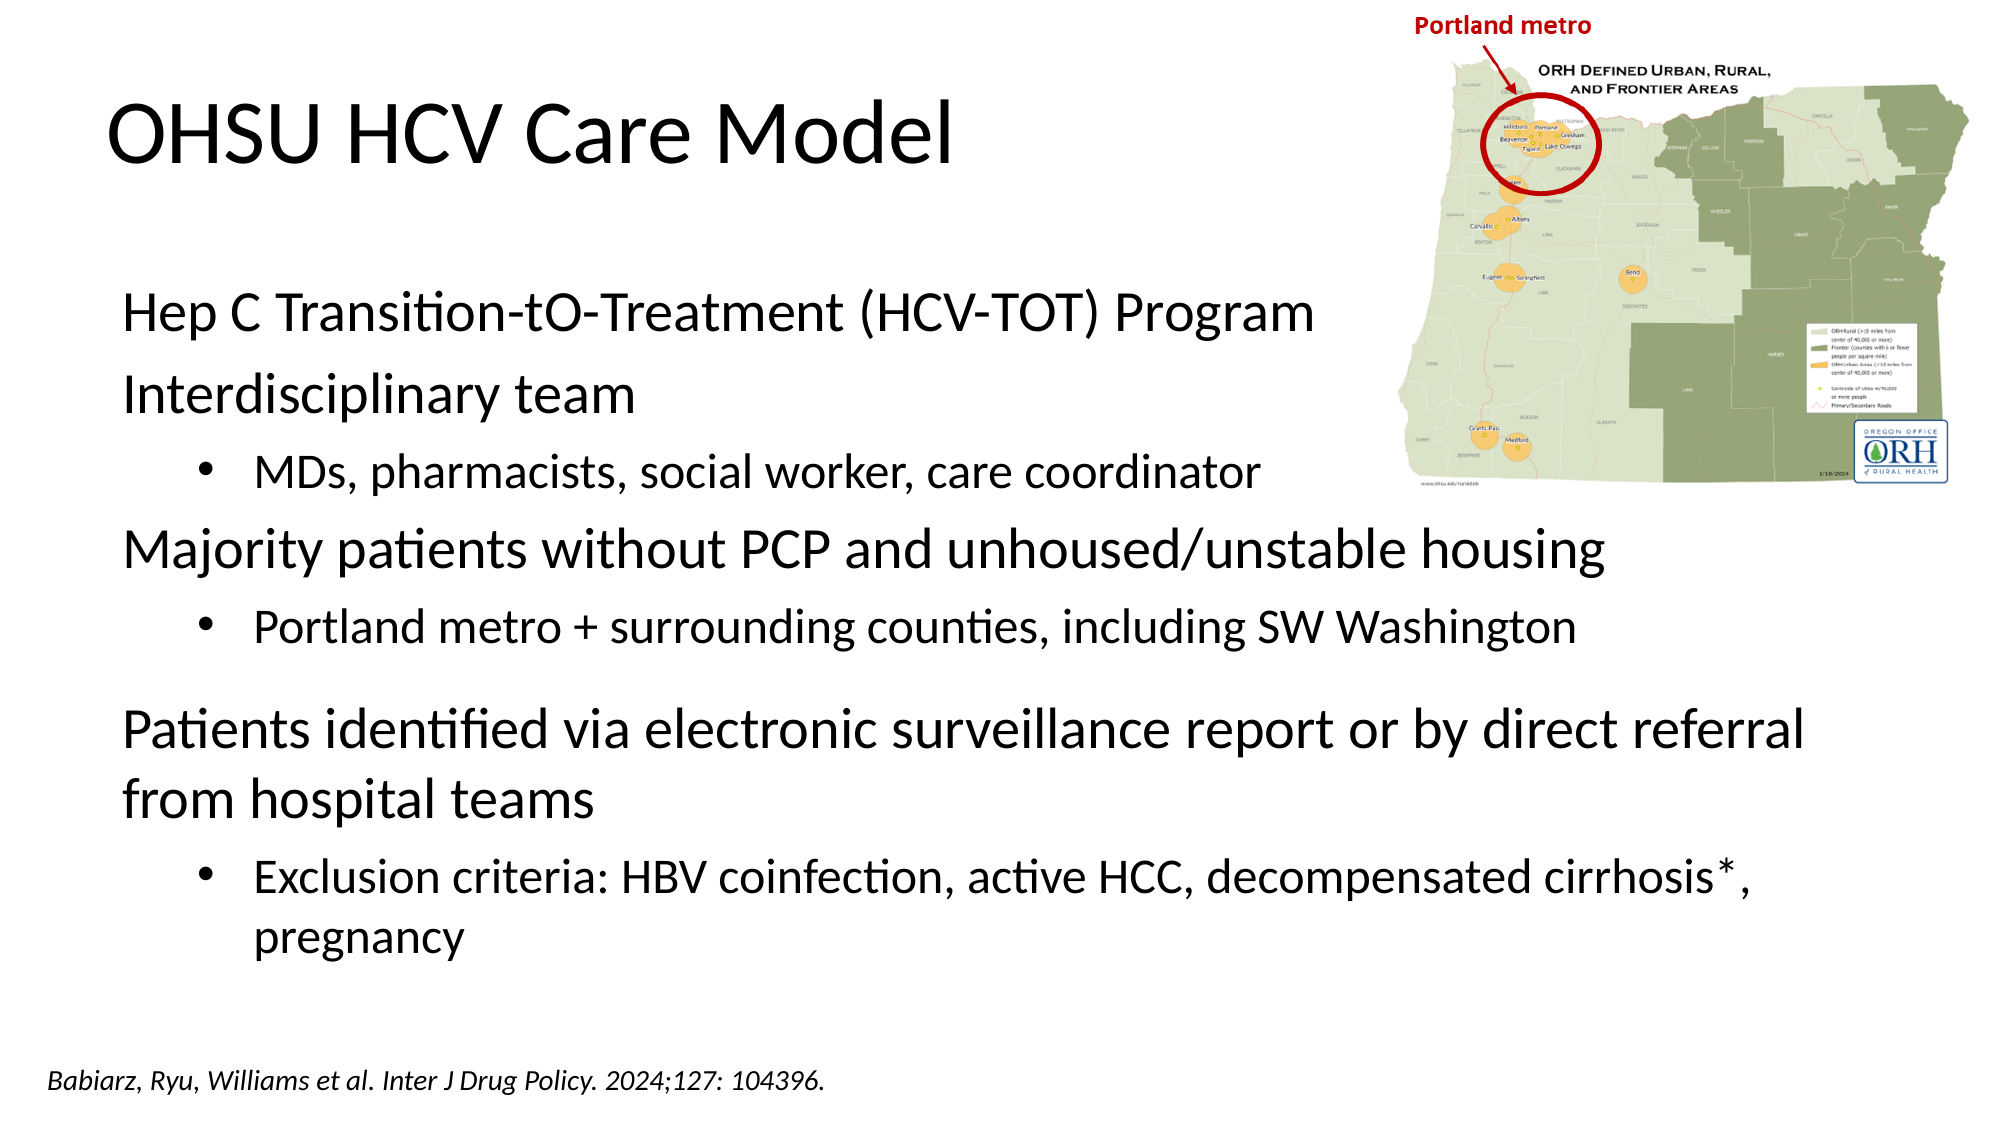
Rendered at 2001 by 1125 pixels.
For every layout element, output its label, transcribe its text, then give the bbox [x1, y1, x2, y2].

text_box Babiarz, Ryu, Williams et al. Inter J Drug Policy. 2024;127: 104396. [32, 1053, 1833, 1104]
text_box Hep C Transition-tO-Treatment (HCV-TOT) Program Interdisciplinary team MDs, pharmacists, social worker, care coordinator Majority patients without PCP and unhoused/unstable housing Portland metro + surrounding counties, including SW Washington Patients identified via electronic surveillance report or by direct referral from hospital teams Exclusion criteria: HBV coinfection, active HCC, decompensated cirrhosis*, pregnancy [107, 265, 1893, 971]
picture [1391, 0, 1974, 495]
title OHSU HCV Care Model [91, 25, 1391, 243]
